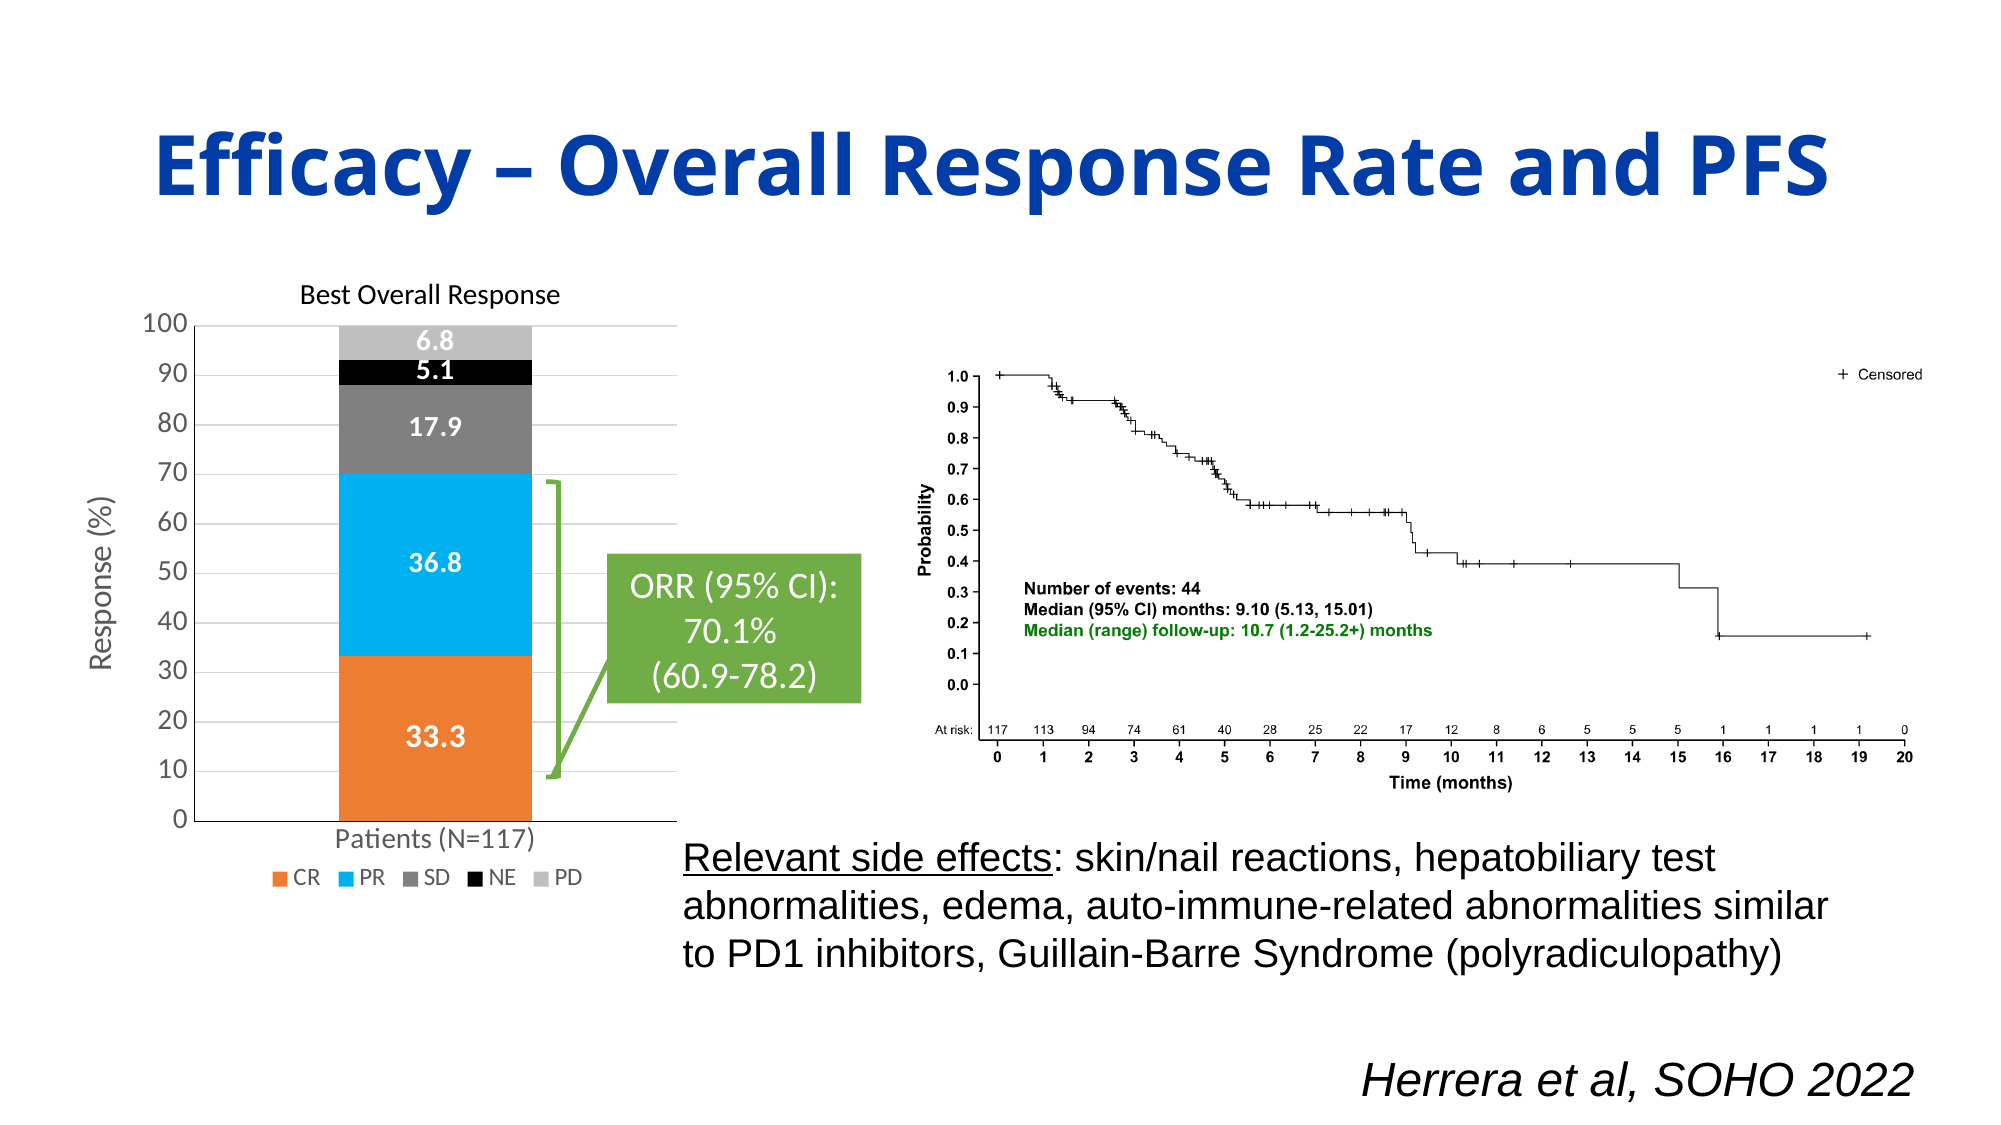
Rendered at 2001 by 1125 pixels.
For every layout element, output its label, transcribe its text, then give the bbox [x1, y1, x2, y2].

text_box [545, 481, 862, 778]
chart [49, 298, 690, 918]
picture [905, 354, 1930, 802]
text_box Best Overall Response [285, 268, 594, 298]
title Efficacy – Overall Response Rate and PFS [137, 59, 1863, 278]
text_box Relevant side effects: skin/nail reactions, hepatobiliary test abnormalities, edema, auto-immune-related abnormalities similar to PD1 inhibitors, Guillain-Barre Syndrome (polyradiculopathy) [667, 824, 1889, 984]
text_box Herrera et al, SOHO 2022 [299, 1053, 1916, 1091]
